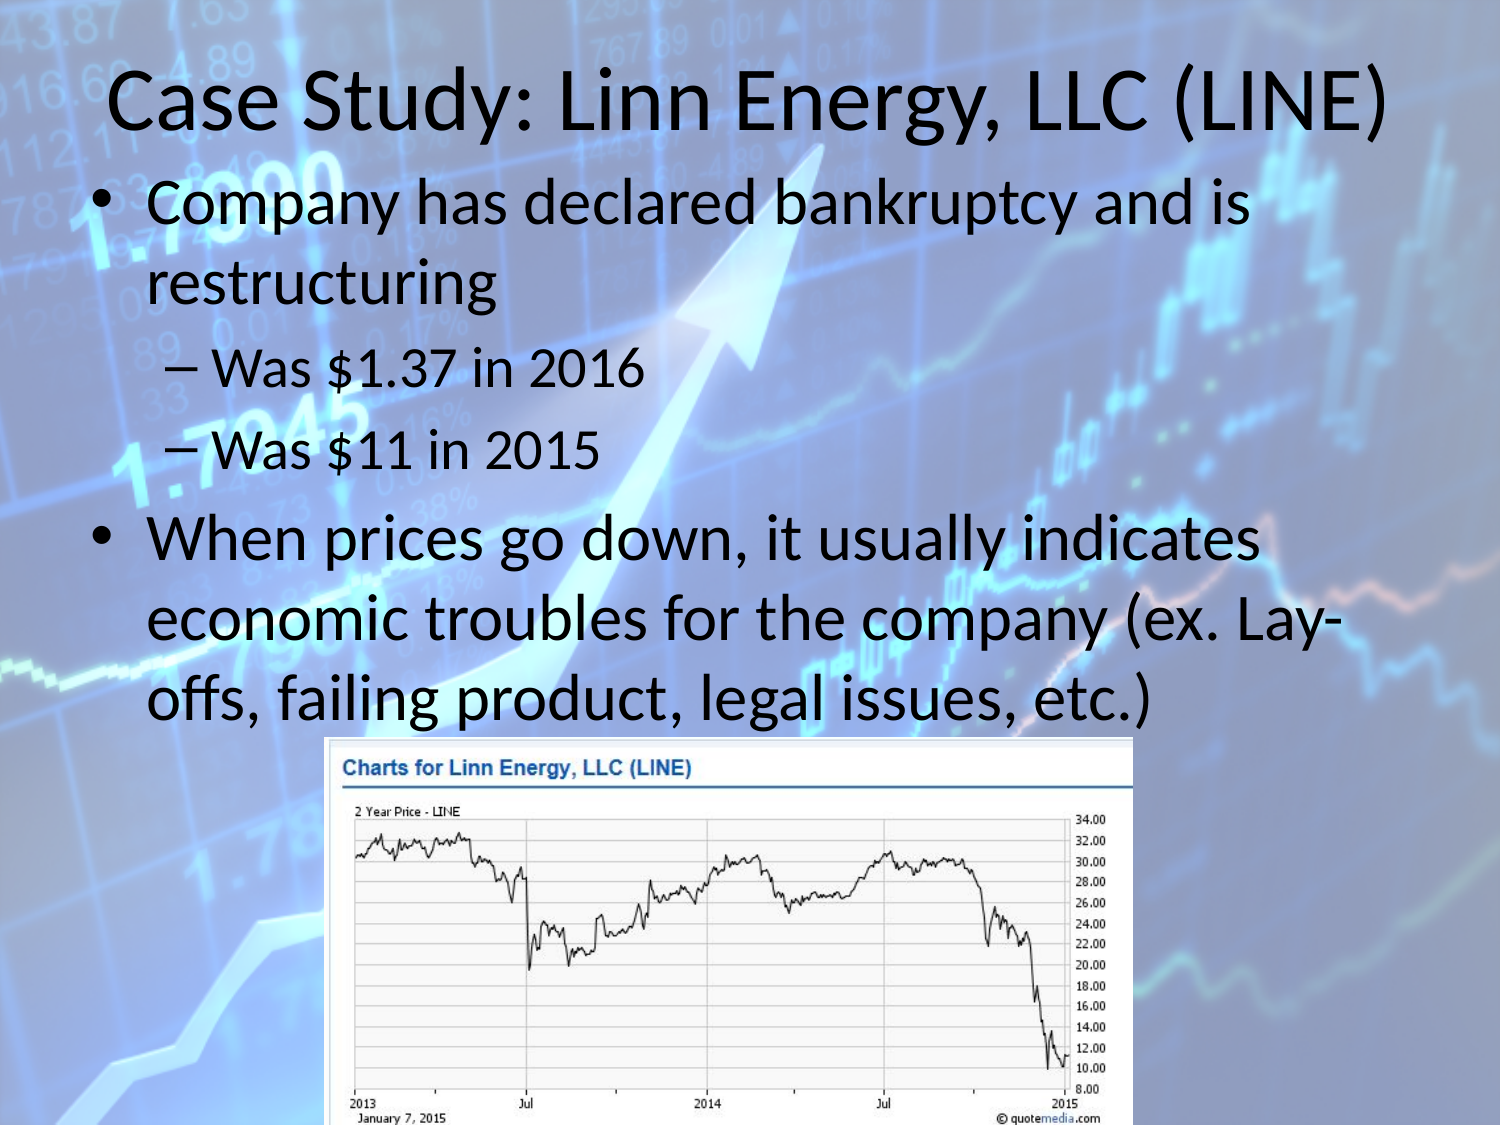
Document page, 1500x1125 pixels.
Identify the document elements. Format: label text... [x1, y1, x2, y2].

picture [324, 737, 1134, 1125]
title Case Study: Linn Energy, LLC (LINE) [75, 0, 1425, 149]
list Company has declared bankruptcy and is restructuring Was $1.37 in 2016 Was $11 in 2015 When prices go down, it usually indicates economic troubles for the company (ex. Lay-offs, failing product, legal issues, etc.) [75, 149, 1475, 893]
